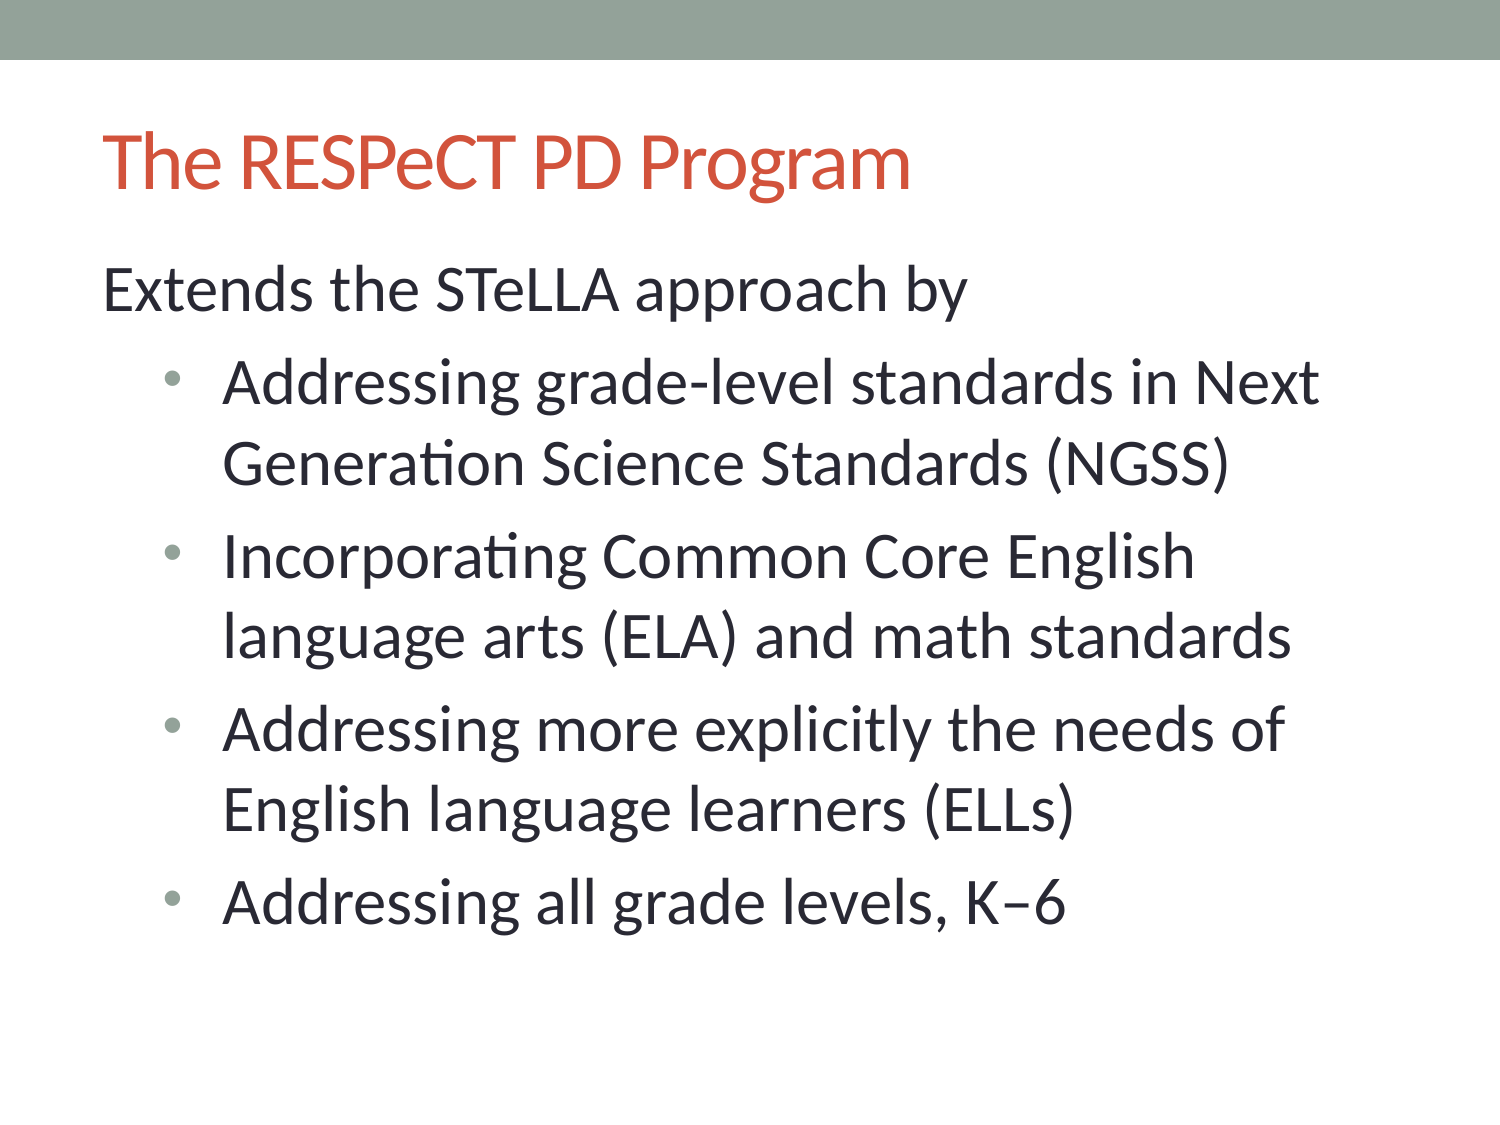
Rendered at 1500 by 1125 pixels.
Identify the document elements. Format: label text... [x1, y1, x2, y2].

list Extends the STeLLA approach by Addressing grade-level standards in Next Generation Science Standards (NGSS) Incorporating Common Core English language arts (ELA) and math standards Addressing more explicitly the needs of English language learners (ELLs) Addressing all grade levels, K–6 [87, 237, 1425, 1038]
title The RESPeCT PD Program [87, 75, 1425, 237]
